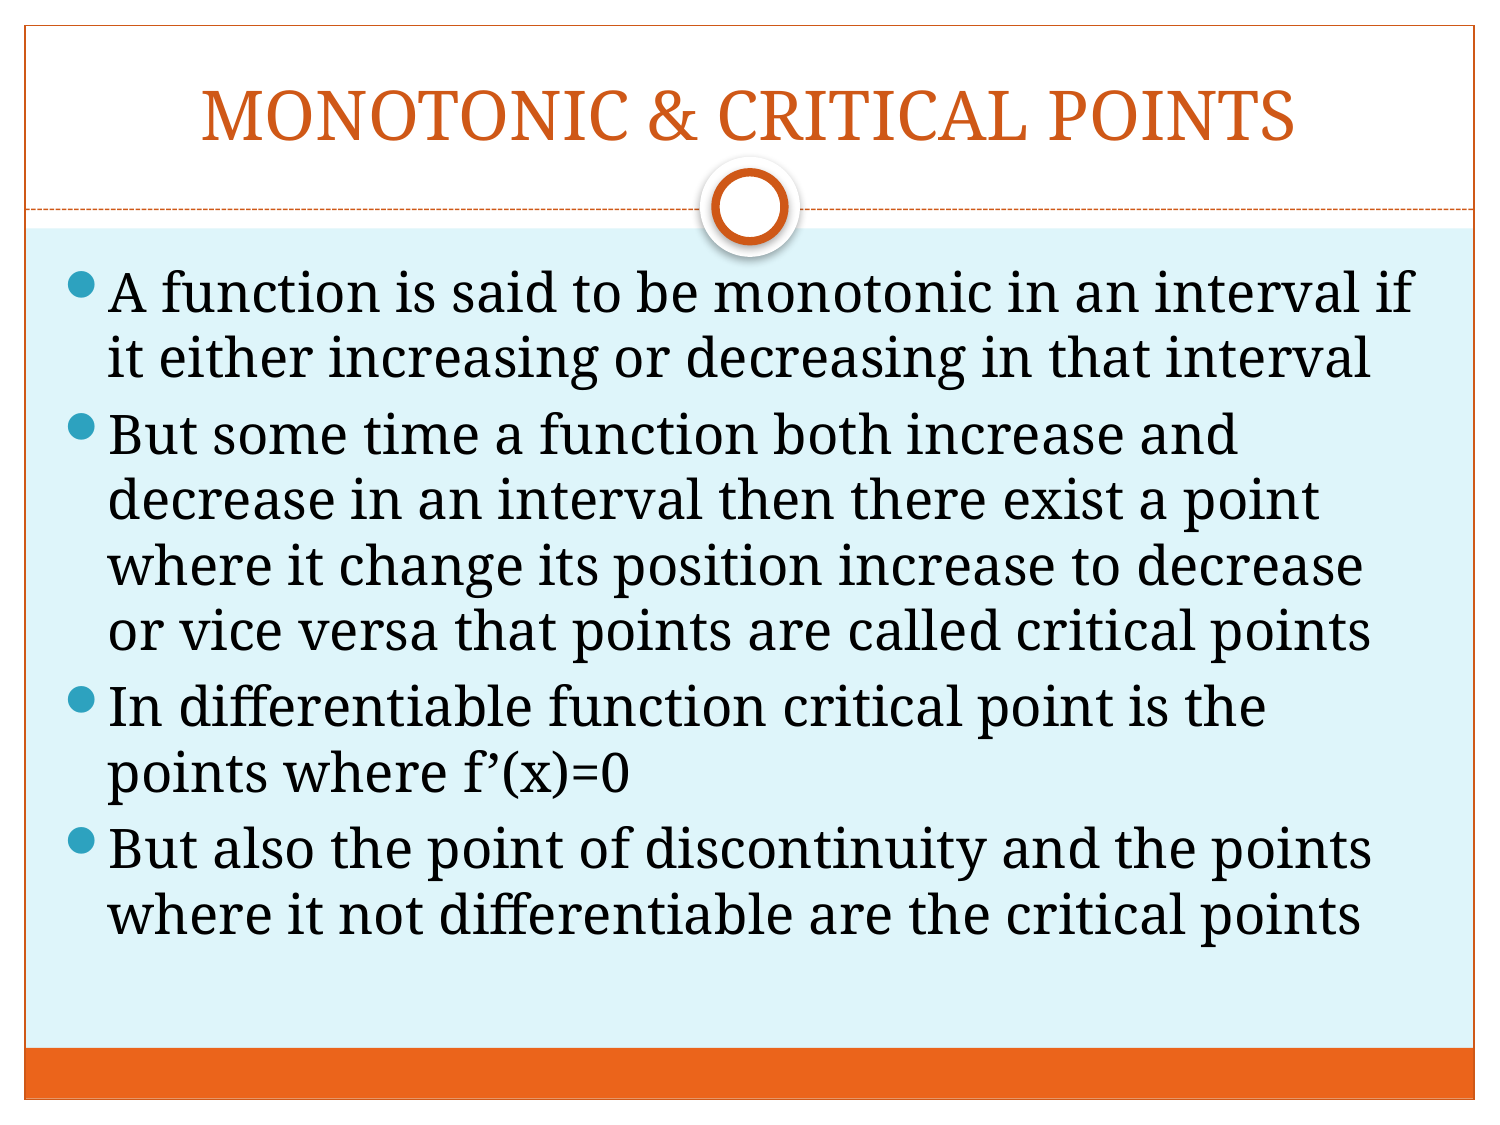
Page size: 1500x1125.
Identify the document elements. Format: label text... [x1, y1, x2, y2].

list A function is said to be monotonic in an interval if it either increasing or decreasing in that interval But some time a function both increase and decrease in an interval then there exist a point where it change its position increase to decrease or vice versa that points are called critical points In differentiable function critical point is the points where f’(x)=0 But also the point of discontinuity and the points where it not differentiable are the critical points [49, 250, 1445, 1001]
title MONOTONIC & CRITICAL POINTS [49, 37, 1450, 162]
